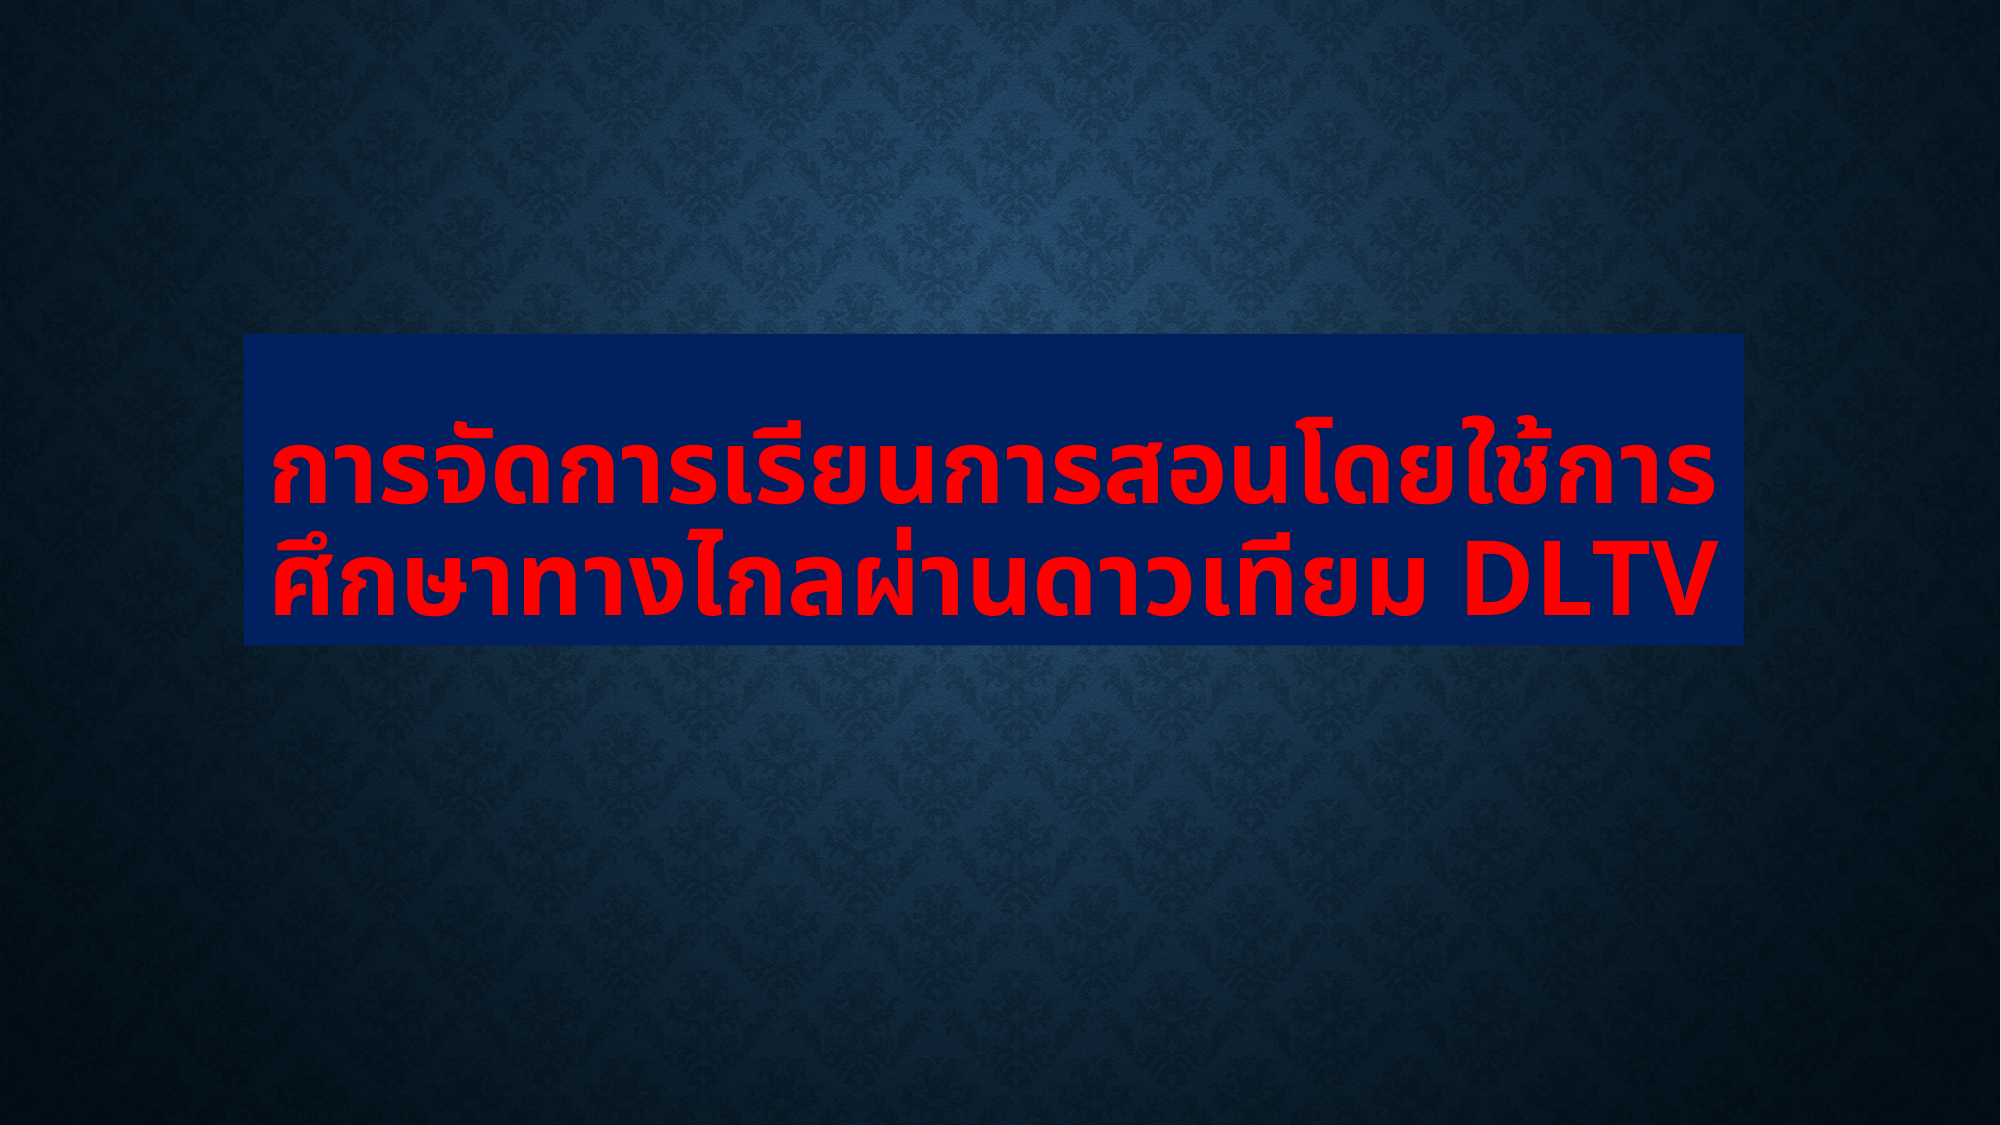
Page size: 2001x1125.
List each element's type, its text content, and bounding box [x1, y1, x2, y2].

title การจัดการเรียนการสอนโดยใช้การศึกษาทางไกลผ่านดาวเทียม DLTV [243, 333, 1744, 646]
